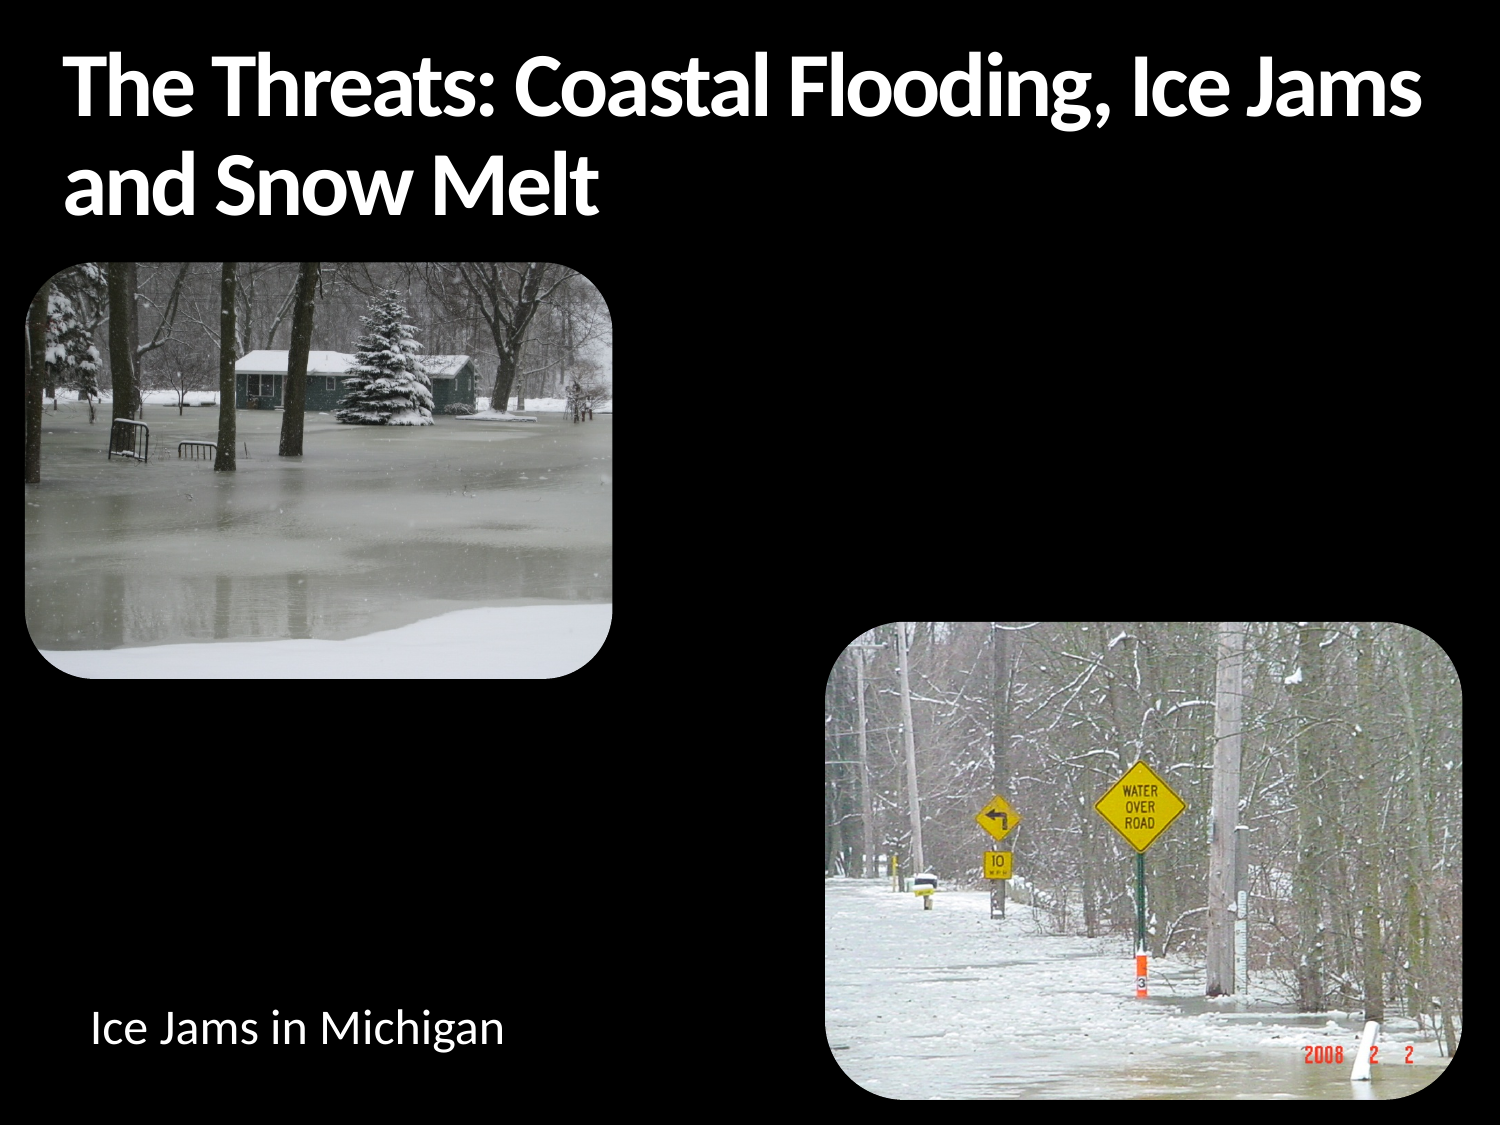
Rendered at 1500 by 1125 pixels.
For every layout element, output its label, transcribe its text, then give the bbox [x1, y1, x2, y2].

picture [824, 621, 1463, 1101]
title The Threats: Coastal Flooding, Ice Jams and Snow Melt [62, 37, 1438, 238]
text_box Ice Jams in Michigan [75, 987, 625, 1063]
picture [24, 262, 613, 680]
